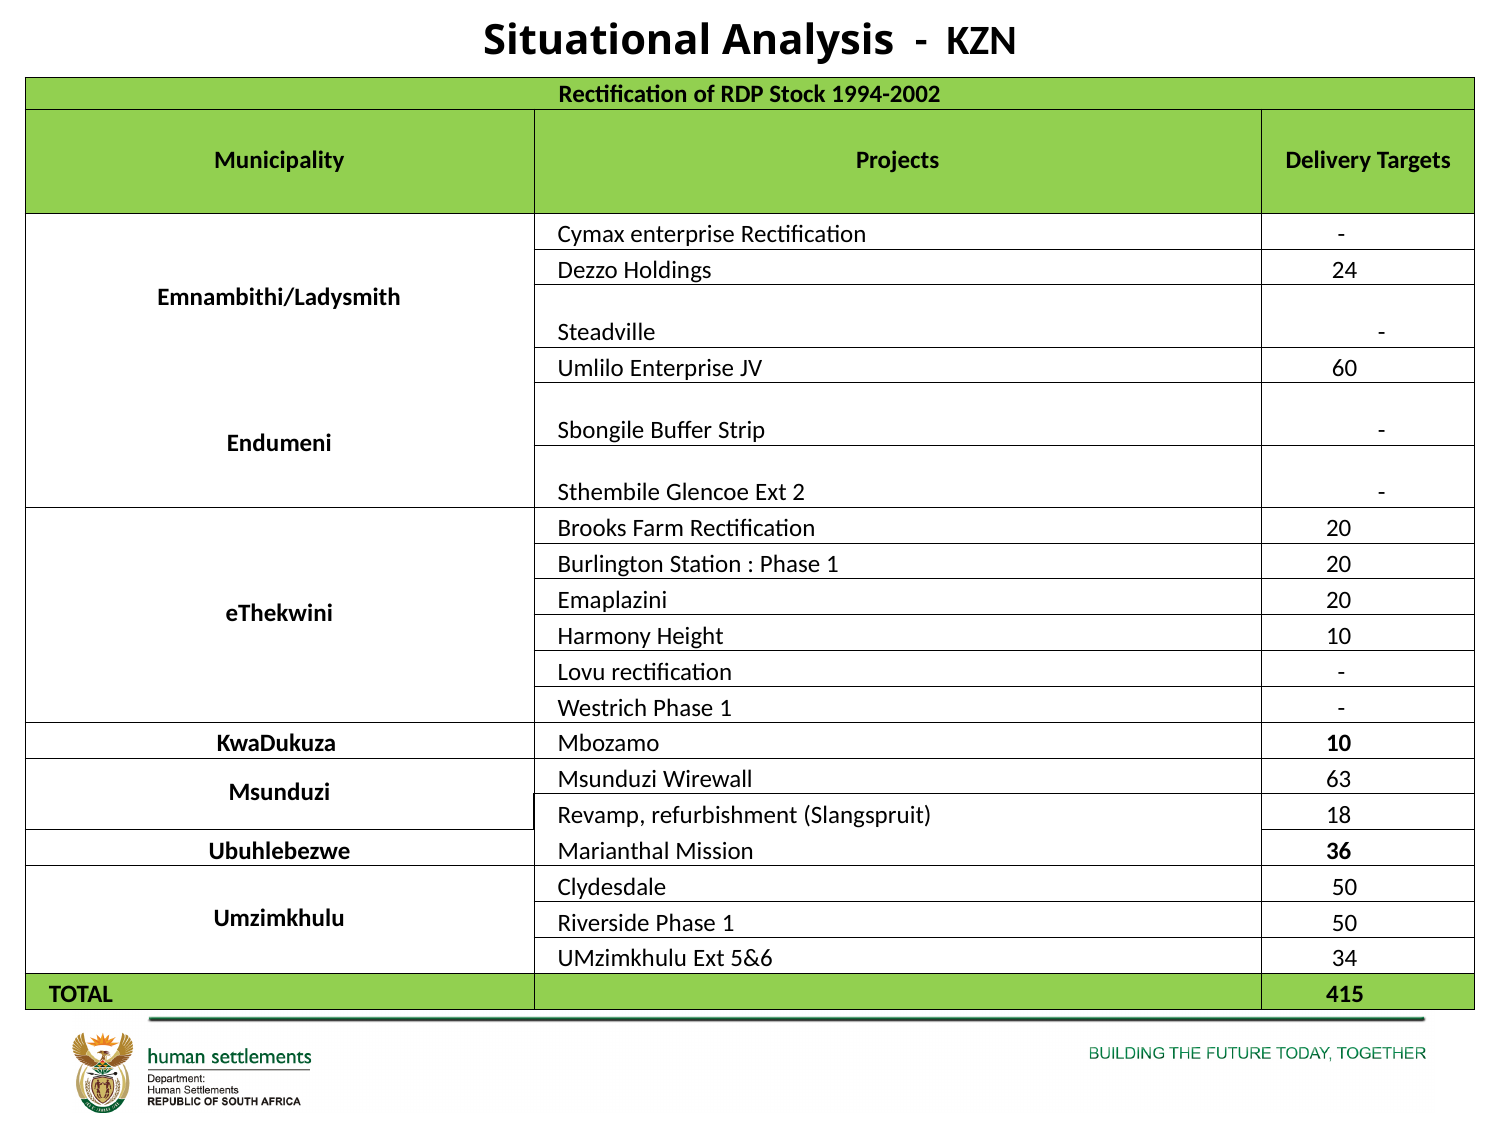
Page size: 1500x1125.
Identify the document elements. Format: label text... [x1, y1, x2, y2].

table_cell 10 [1262, 723, 1474, 758]
table_cell - [1262, 285, 1474, 347]
table_cell - [1262, 687, 1474, 722]
table_cell eThekwini [26, 508, 534, 722]
table_cell Burlington Station : Phase 1 [535, 544, 1261, 578]
table_cell Emaplazini [535, 579, 1261, 614]
table_cell Dezzo Holdings [535, 250, 1261, 284]
table_cell Msunduzi Wirewall [535, 759, 1261, 793]
table_cell - [1262, 446, 1474, 507]
table_cell Clydesdale [535, 866, 1261, 901]
picture [72, 1010, 1435, 1113]
table_cell Sbongile Buffer Strip [535, 383, 1261, 445]
table_cell 24 [1262, 250, 1474, 284]
title Situational Analysis - KZN [74, 12, 1426, 63]
table_cell Endumeni [26, 383, 534, 507]
table_cell 63 [1262, 759, 1474, 793]
table_cell 34 [1262, 938, 1474, 973]
table_cell KwaDukuza [26, 723, 534, 758]
table_cell Harmony Height [535, 615, 1261, 650]
table_cell - [1262, 651, 1474, 686]
table_cell 36 [1262, 830, 1474, 865]
table_cell Msunduzi [26, 759, 534, 829]
table_cell Brooks Farm Rectification [535, 508, 1261, 543]
table_cell 18 [1262, 794, 1474, 829]
table_cell UMzimkhulu Ext 5&6 [535, 938, 1261, 973]
table_cell 60 [1262, 348, 1474, 382]
table_cell Revamp, refurbishment (Slangspruit) [535, 794, 1261, 830]
table_cell Municipality [26, 110, 534, 213]
table_cell Umzimkhulu [26, 866, 534, 973]
table_cell Westrich Phase 1 [535, 687, 1261, 722]
table_cell Cymax enterprise Rectification [535, 214, 1261, 249]
table_cell Marianthal Mission [535, 830, 1261, 865]
table_cell 10 [1262, 615, 1474, 650]
table_cell Steadville [535, 285, 1261, 347]
table_cell 20 [1262, 579, 1474, 614]
table_cell Delivery Targets [1262, 110, 1474, 213]
table_cell 415 [1262, 974, 1474, 1009]
table_cell - [1262, 383, 1474, 445]
table_cell 50 [1262, 866, 1474, 901]
table_cell 20 [1262, 544, 1474, 578]
table_cell Riverside Phase 1 [535, 902, 1261, 937]
table_cell Mbozamo [535, 723, 1261, 758]
table_cell - [1262, 214, 1474, 249]
table_cell Projects [535, 110, 1261, 213]
table_cell Emnambithi/Ladysmith [26, 214, 534, 383]
table_cell TOTAL [26, 974, 534, 1009]
table_header Rectification of RDP Stock 1994-2002 [26, 78, 1474, 109]
table_cell Umlilo Enterprise JV [535, 348, 1261, 382]
table_cell 50 [1262, 902, 1474, 937]
table_cell Sthembile Glencoe Ext 2 [535, 446, 1261, 507]
table_cell Ubuhlebezwe [26, 830, 534, 865]
table_cell 20 [1262, 508, 1474, 543]
table_cell Lovu rectification [535, 651, 1261, 686]
table_cell [535, 974, 1261, 1009]
